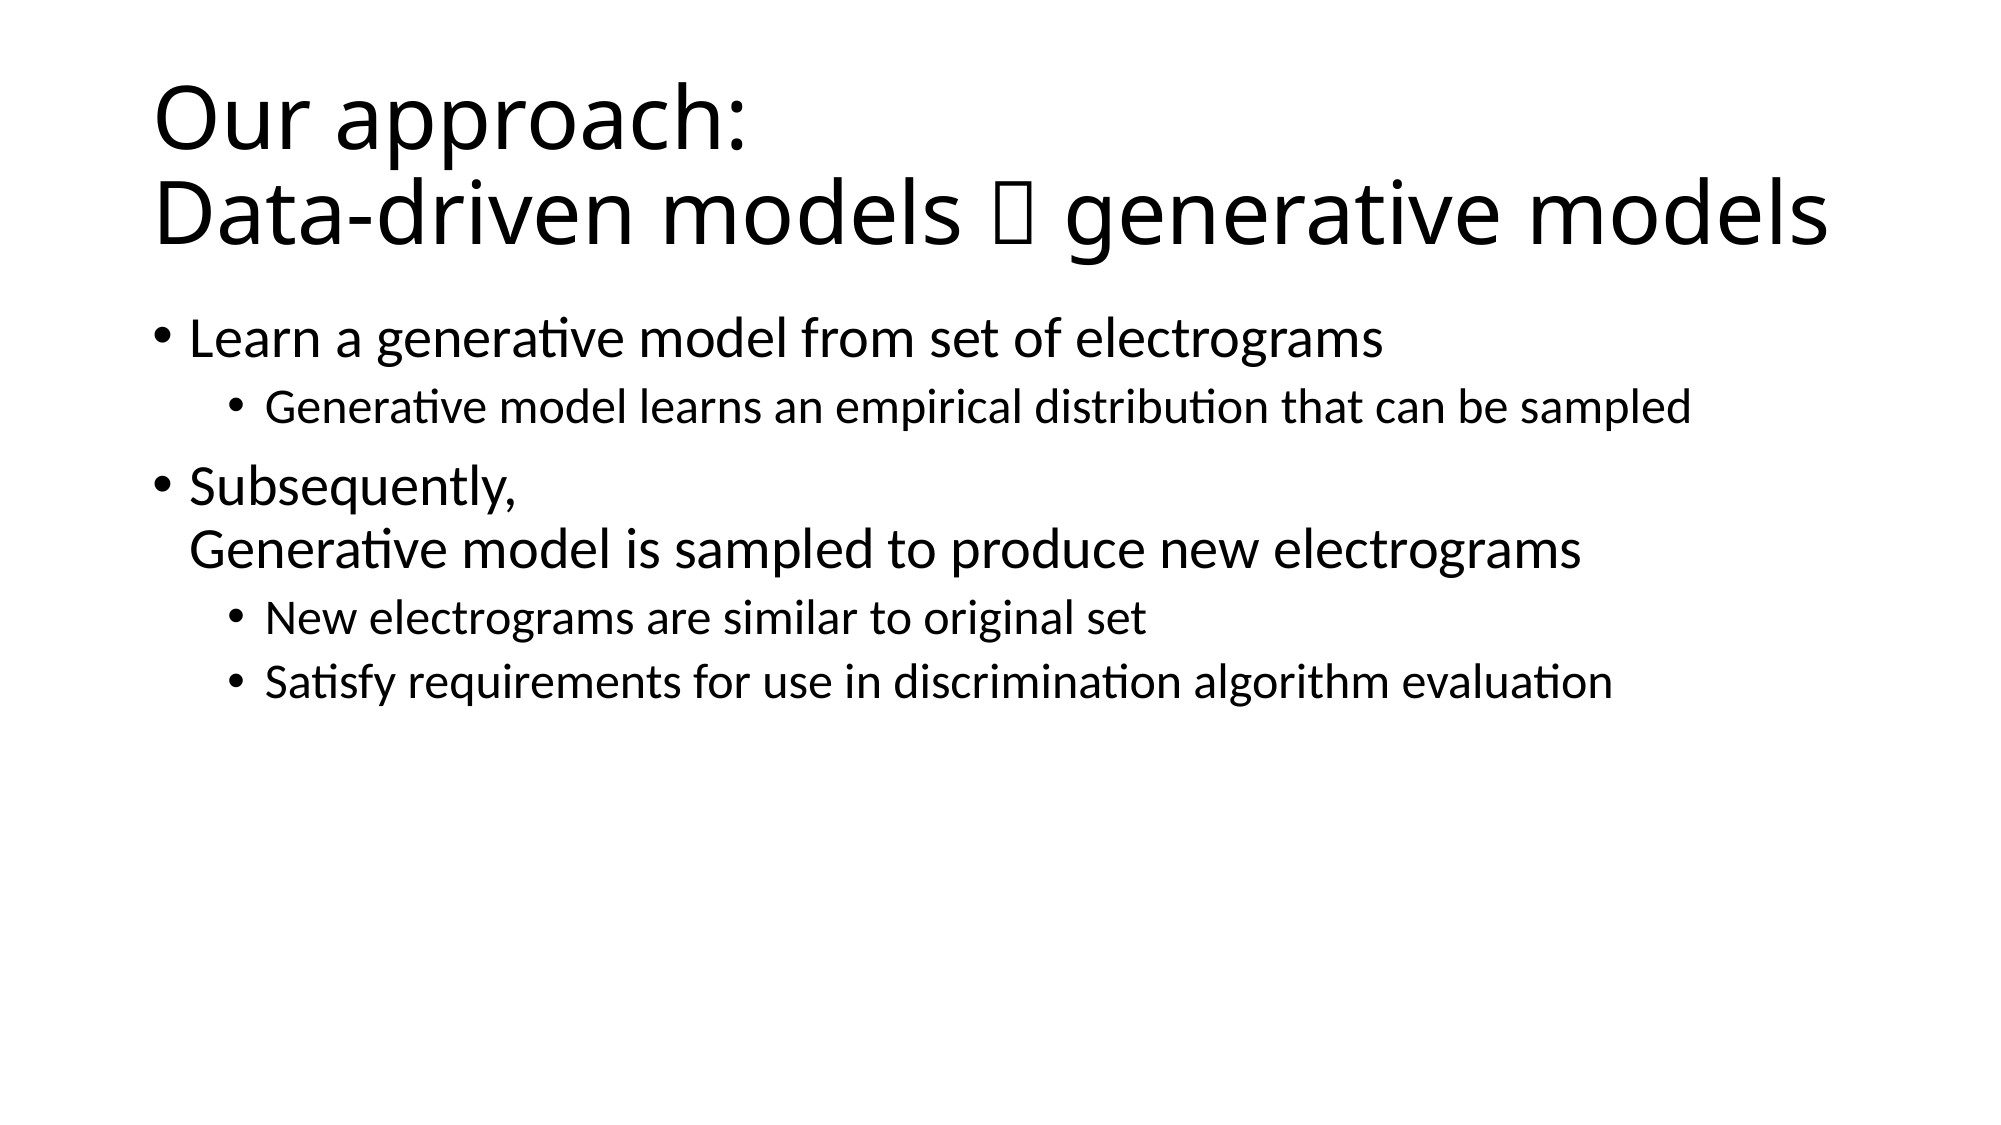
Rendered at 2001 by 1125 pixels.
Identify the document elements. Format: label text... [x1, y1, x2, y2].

list Learn a generative model from set of electrograms Generative model learns an empirical distribution that can be sampled Subsequently, Generative model is sampled to produce new electrograms New electrograms are similar to original set Satisfy requirements for use in discrimination algorithm evaluation [137, 299, 1863, 1014]
title Our approach: Data-driven models  generative models [137, 59, 1863, 278]
